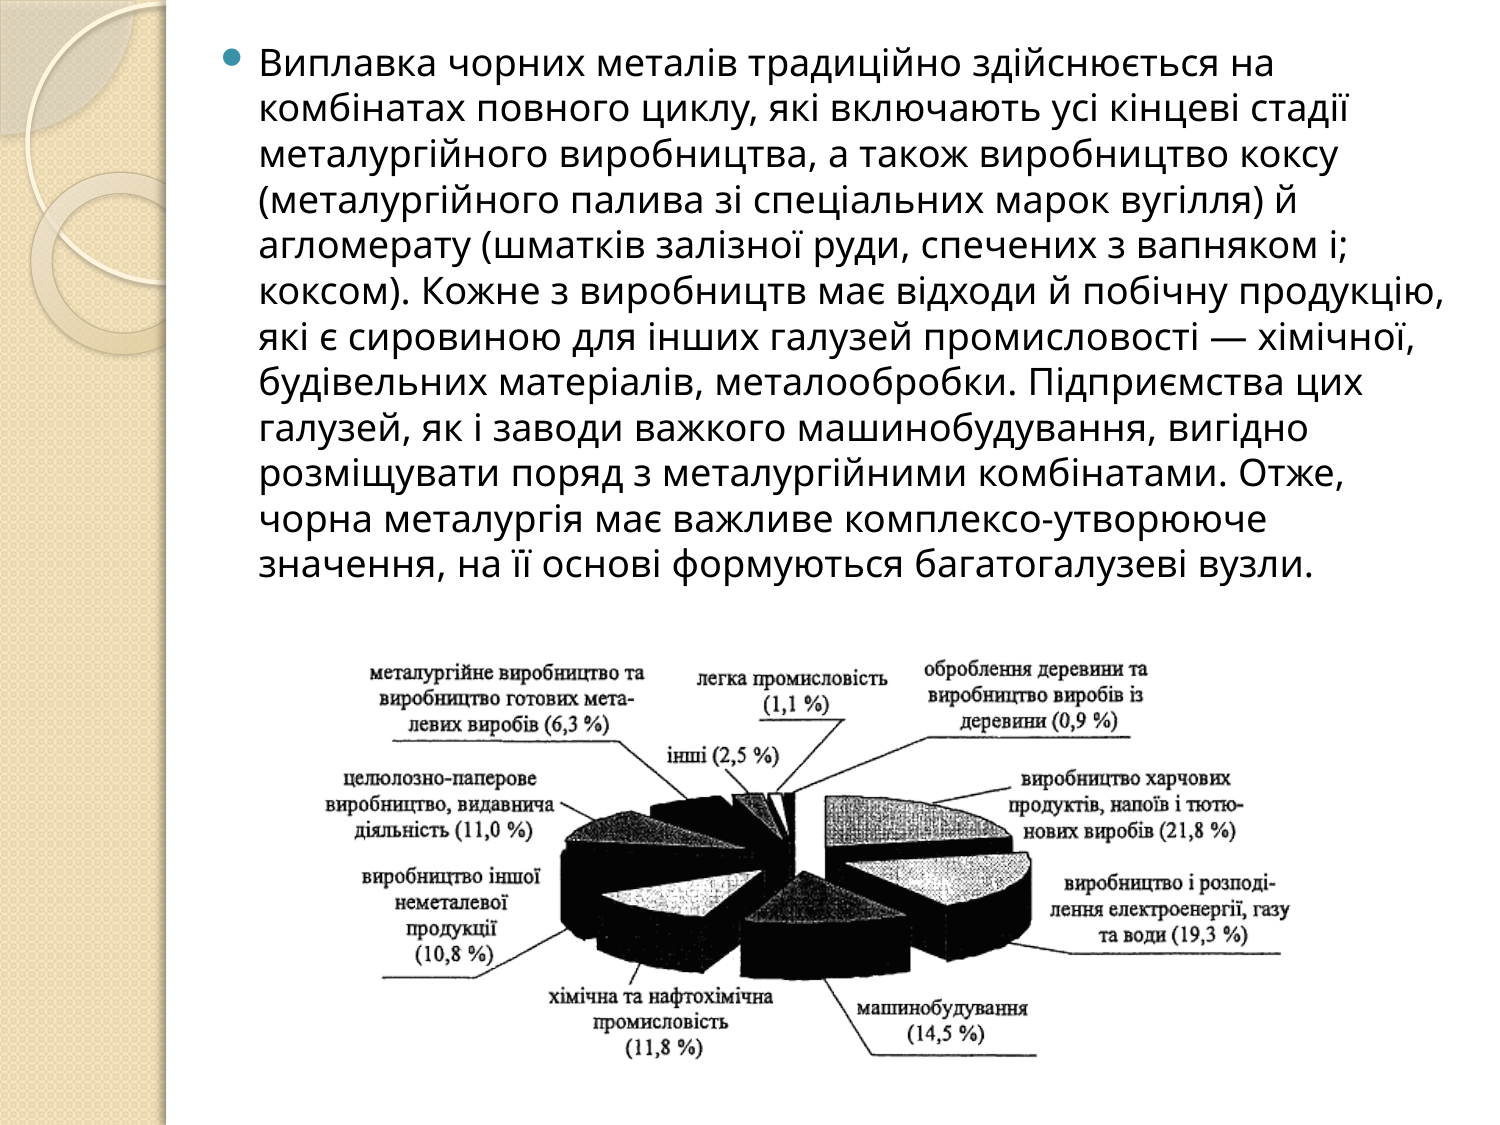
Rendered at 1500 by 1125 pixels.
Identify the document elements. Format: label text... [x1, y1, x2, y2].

list Виплавка чорних металів традиційно здійснюється на комбінатах повного циклу, які включають усі кінцеві стадії металургійного виробництва, а також виробництво коксу (металургійного палива зі спеціальних марок вугілля) й агломерату (шматків залізної руди, спечених з вапняком і; коксом). Кожне з виробництв має відходи й побічну продукцію, які є сировиною для інших галузей промисловості — хімічної, будівельних матеріалів, металообробки. Підприємства цих галузей, як і заводи важкого машинобудування, вигідно розміщувати поряд з металургійними комбінатами. Отже, чорна металургія має важливе комплексо-утворююче значення, на її основі формуються багатогалузеві вузли. [194, 30, 1473, 634]
picture [289, 656, 1345, 1073]
